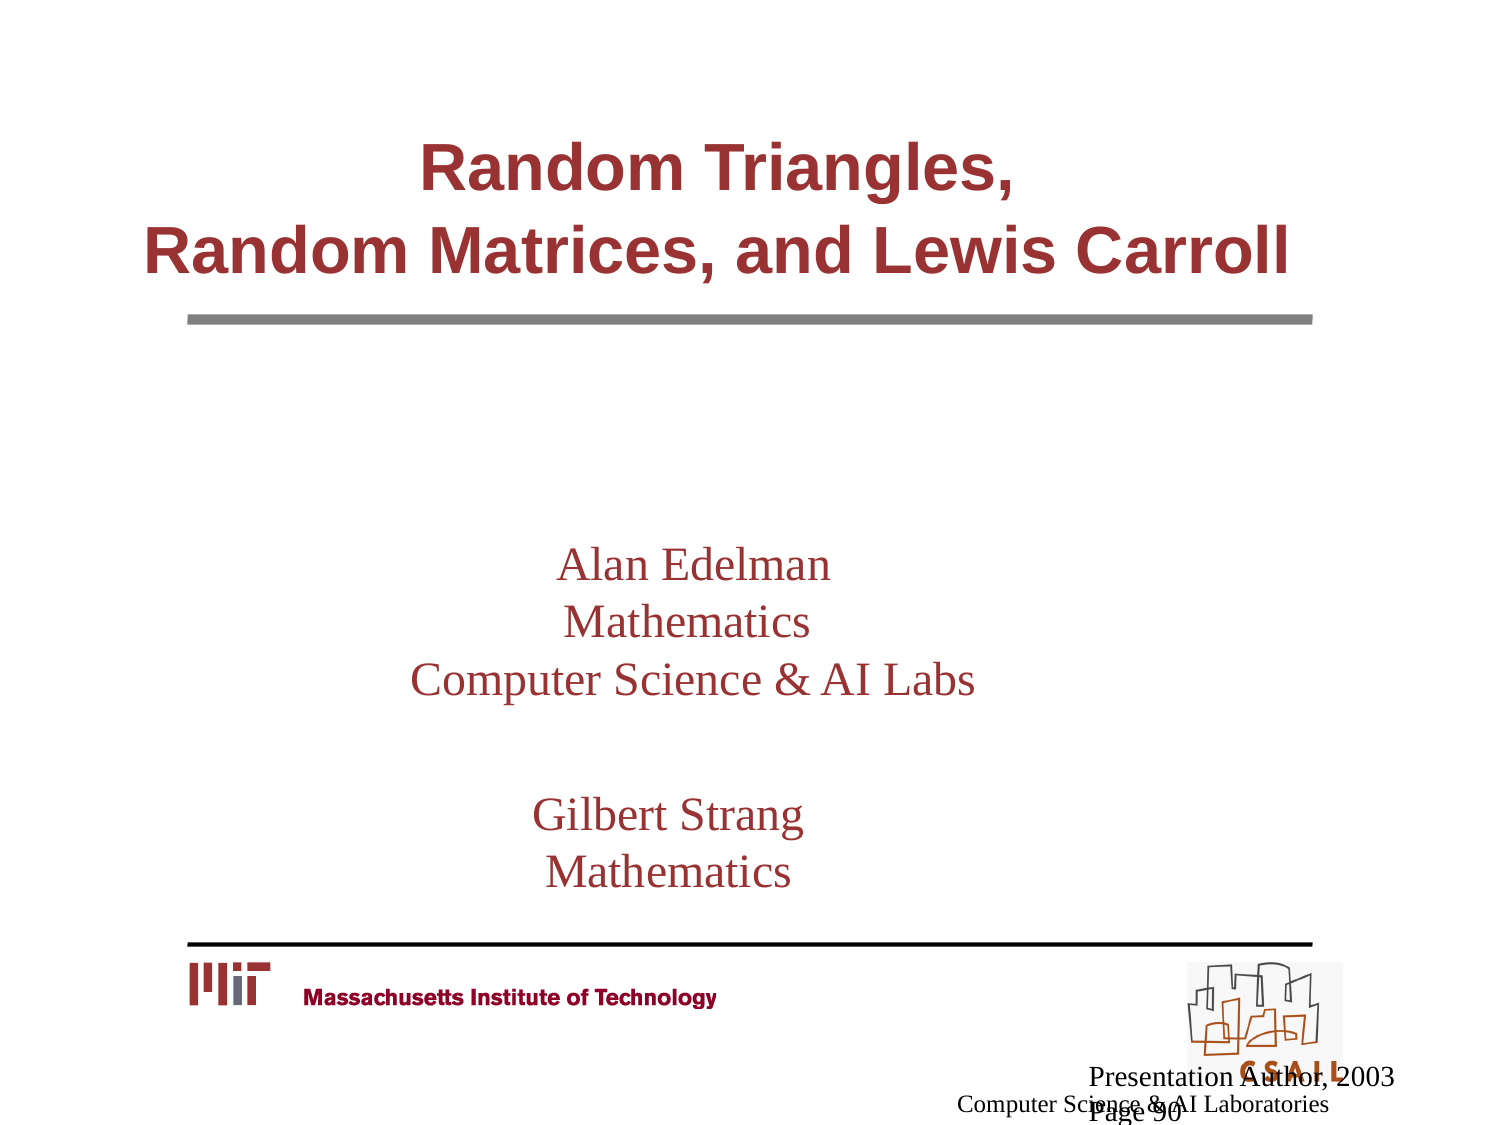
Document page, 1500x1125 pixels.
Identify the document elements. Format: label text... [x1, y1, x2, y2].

text_box Alan Edelman Mathematics Computer Science & AI Labs [349, 524, 1038, 688]
title Random Triangles, Random Matrices, and Lewis Carroll [89, 124, 1365, 367]
text_box Computer Science & AI Laboratories [942, 1079, 1073, 1125]
slide_number Presentation Author, 2003 Page 90 [1073, 1049, 1500, 1125]
picture [287, 964, 717, 1009]
text_box Gilbert Strang Mathematics [74, 774, 1263, 938]
picture [1187, 962, 1343, 1082]
